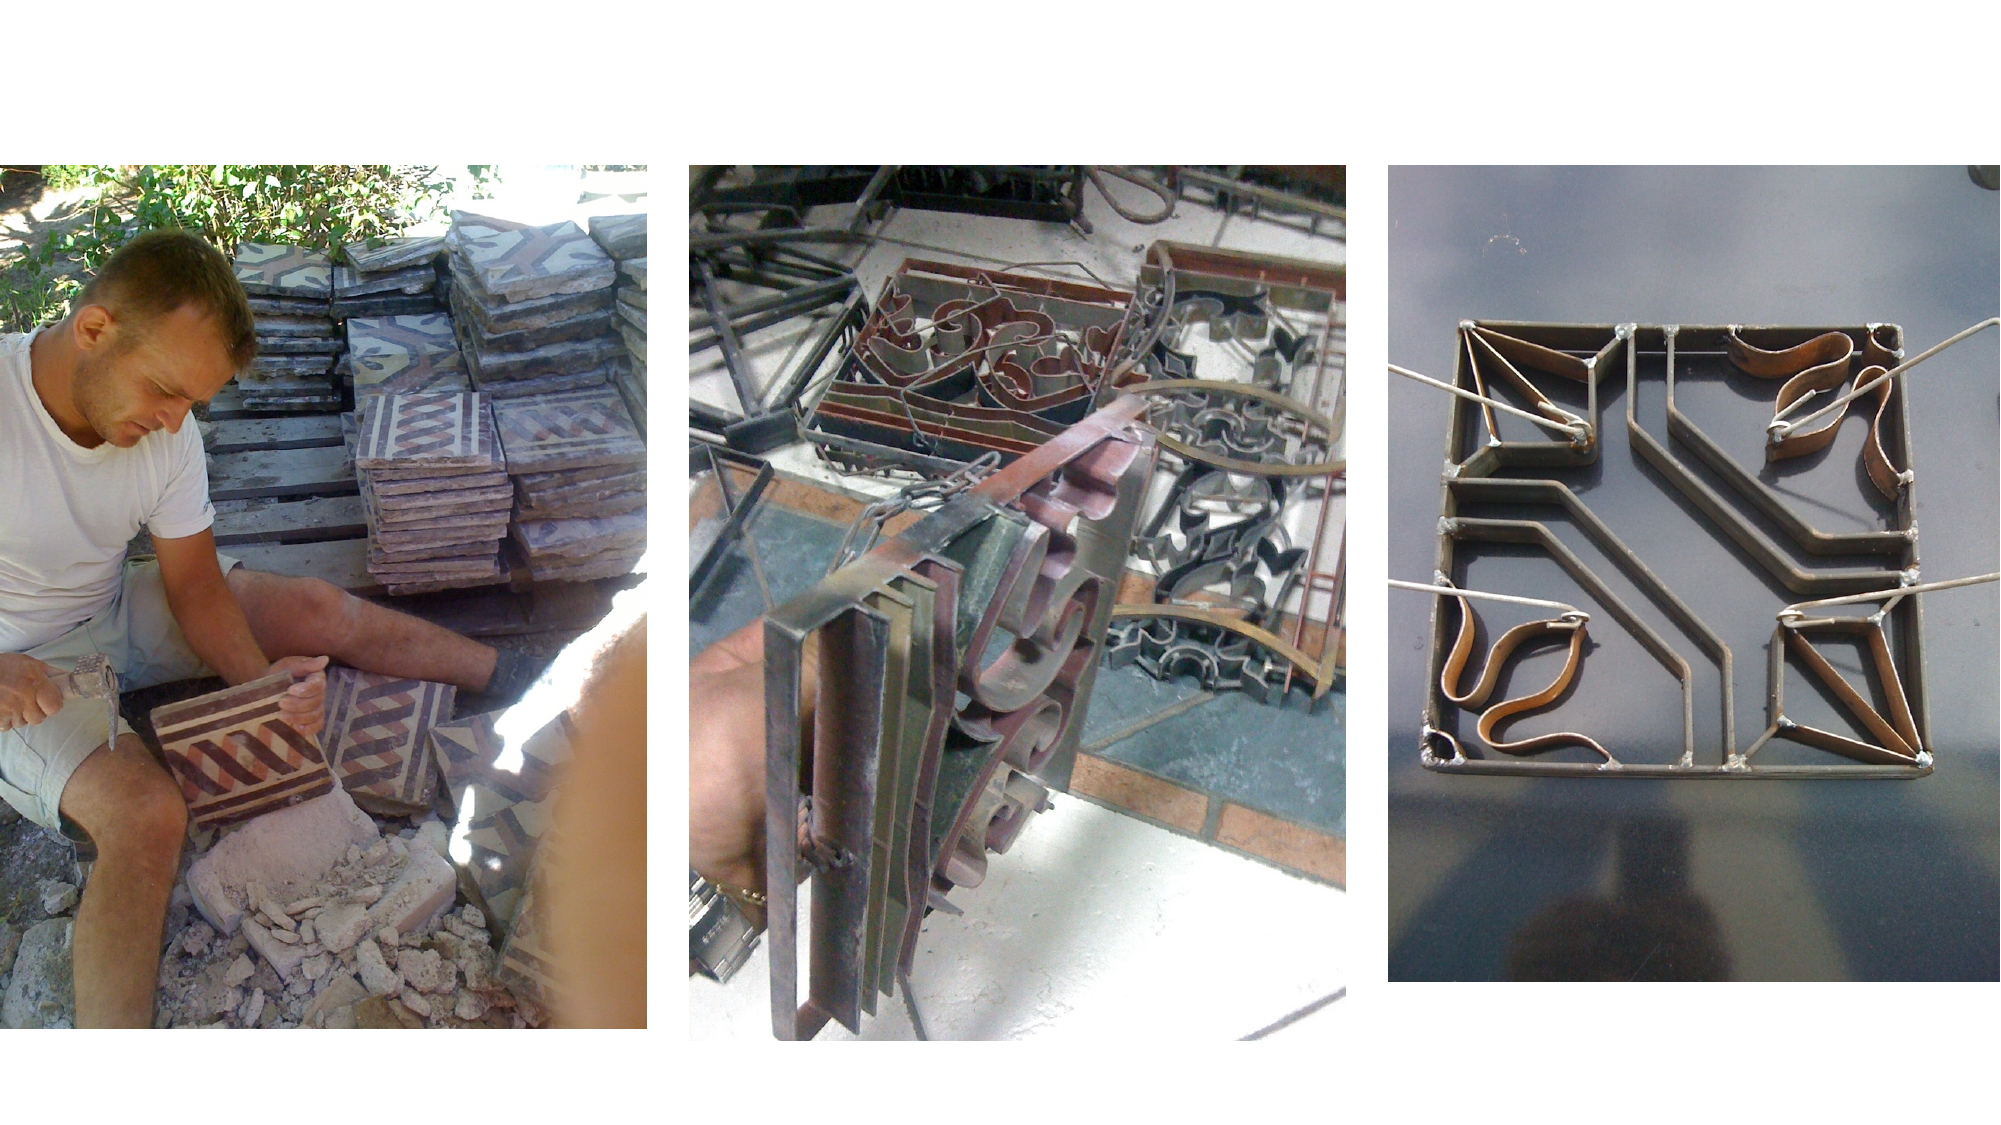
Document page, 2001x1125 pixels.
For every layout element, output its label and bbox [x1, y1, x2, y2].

picture [689, 165, 1346, 1041]
picture [0, 165, 647, 1029]
picture [1388, 165, 2000, 982]
